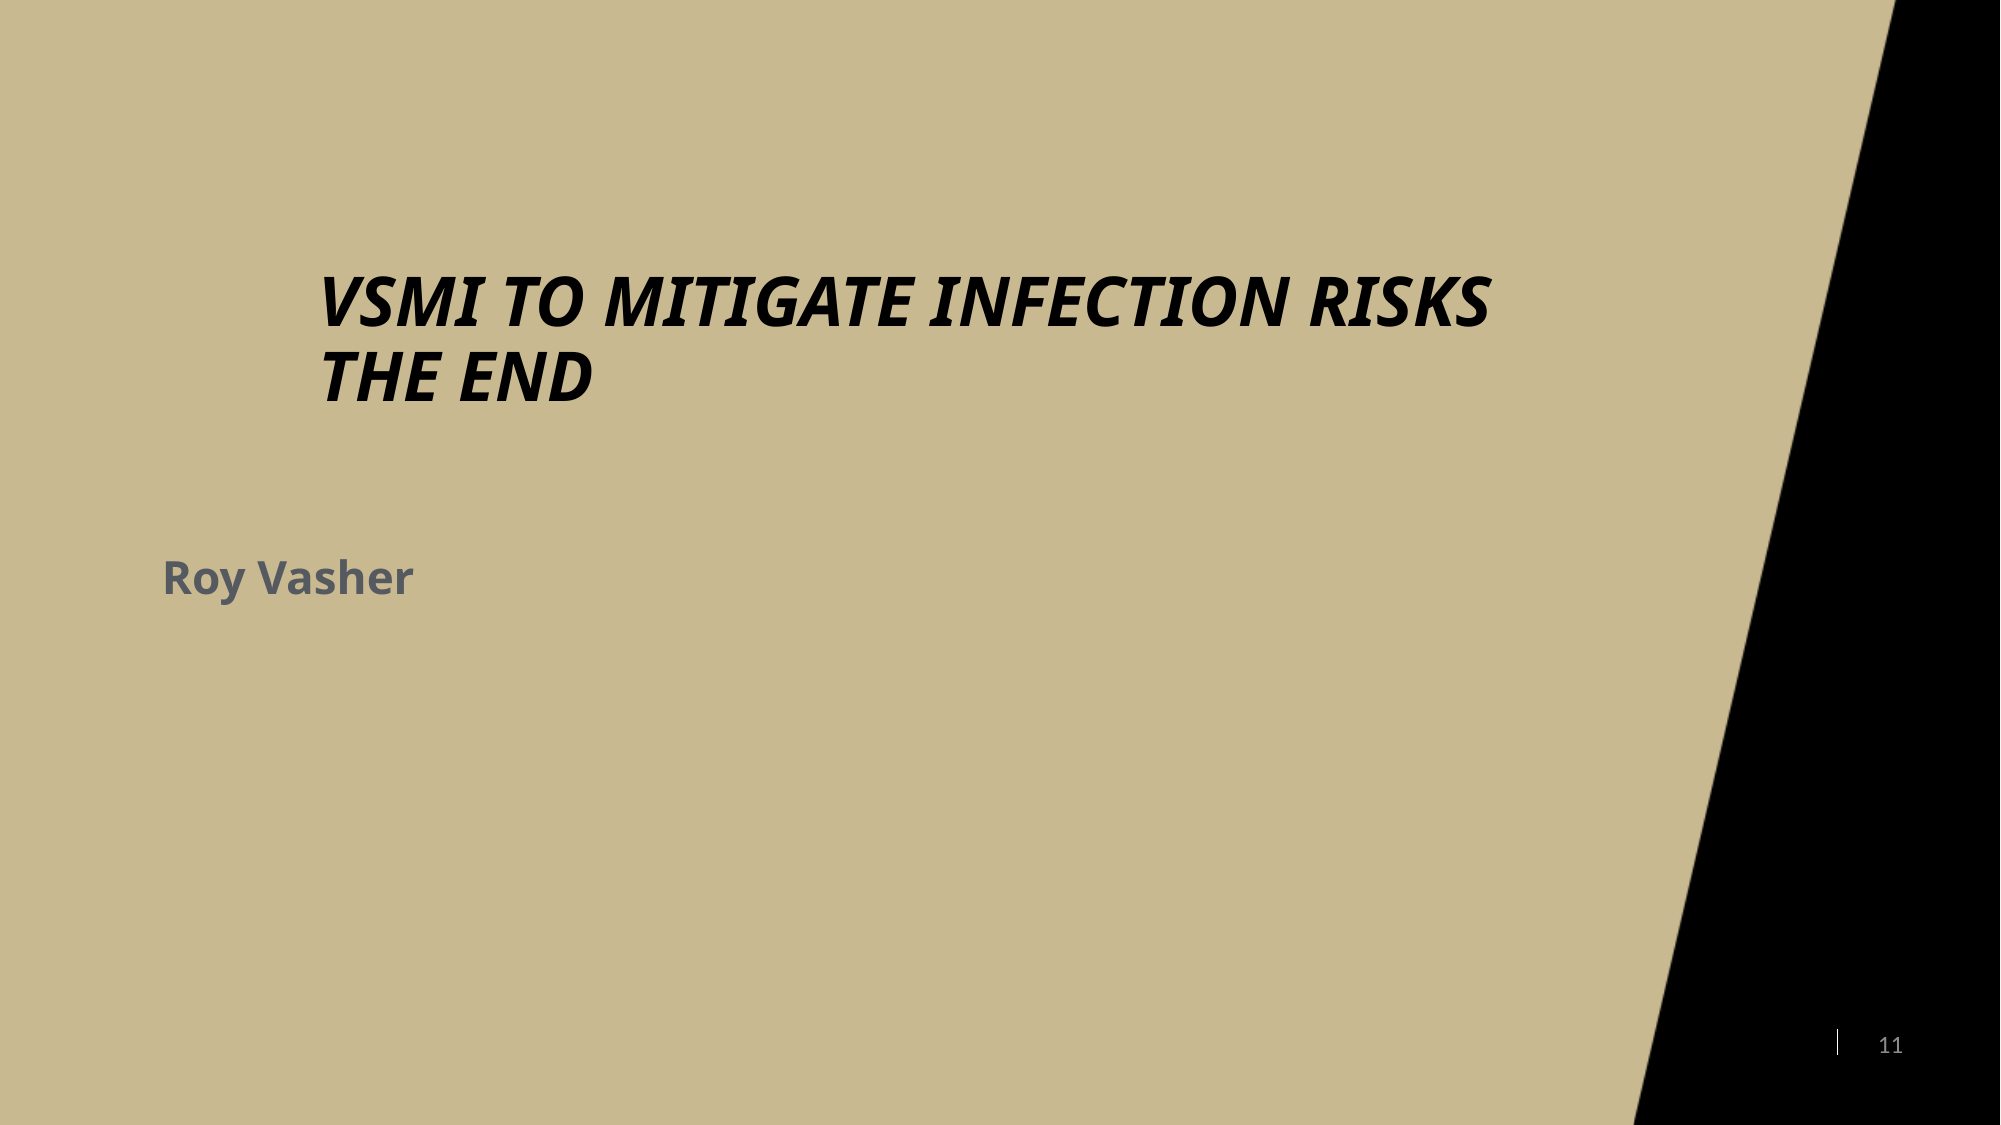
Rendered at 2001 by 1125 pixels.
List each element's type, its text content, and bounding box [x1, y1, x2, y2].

subtitle Roy Vasher [161, 545, 1750, 996]
title VSMI to Mitigate Infection Risks The end [316, 264, 1620, 520]
slide_number 11 [1838, 1013, 1919, 1074]
